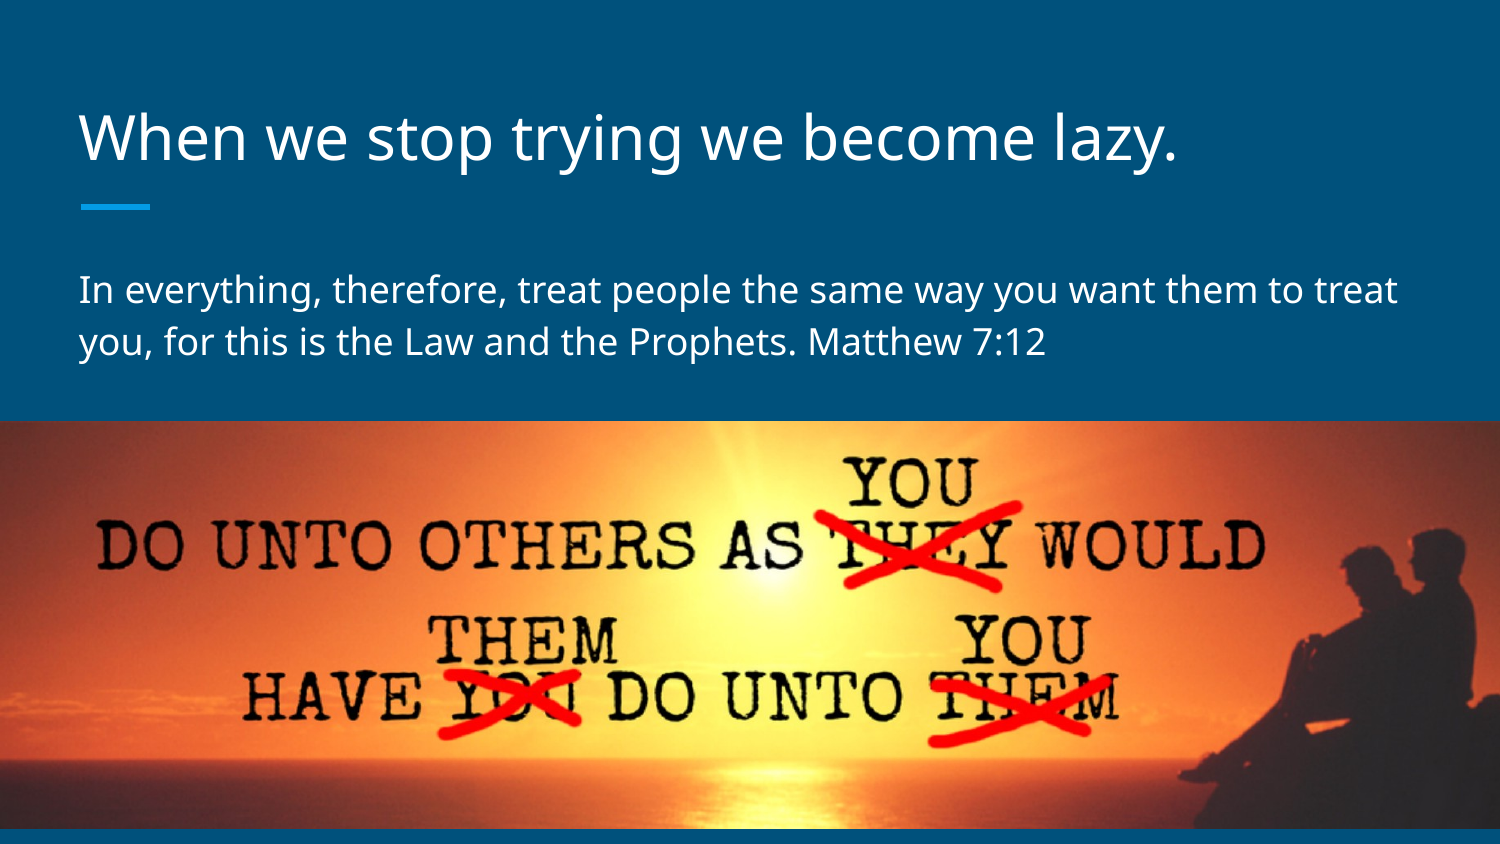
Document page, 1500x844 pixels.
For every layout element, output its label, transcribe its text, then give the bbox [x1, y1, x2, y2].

picture [0, 422, 1500, 828]
list In everything, therefore, treat people the same way you want them to treat you, for this is the Law and the Prophets. Matthew 7:12 [63, 244, 1437, 420]
title When we stop trying we become lazy. [63, 75, 1437, 188]
